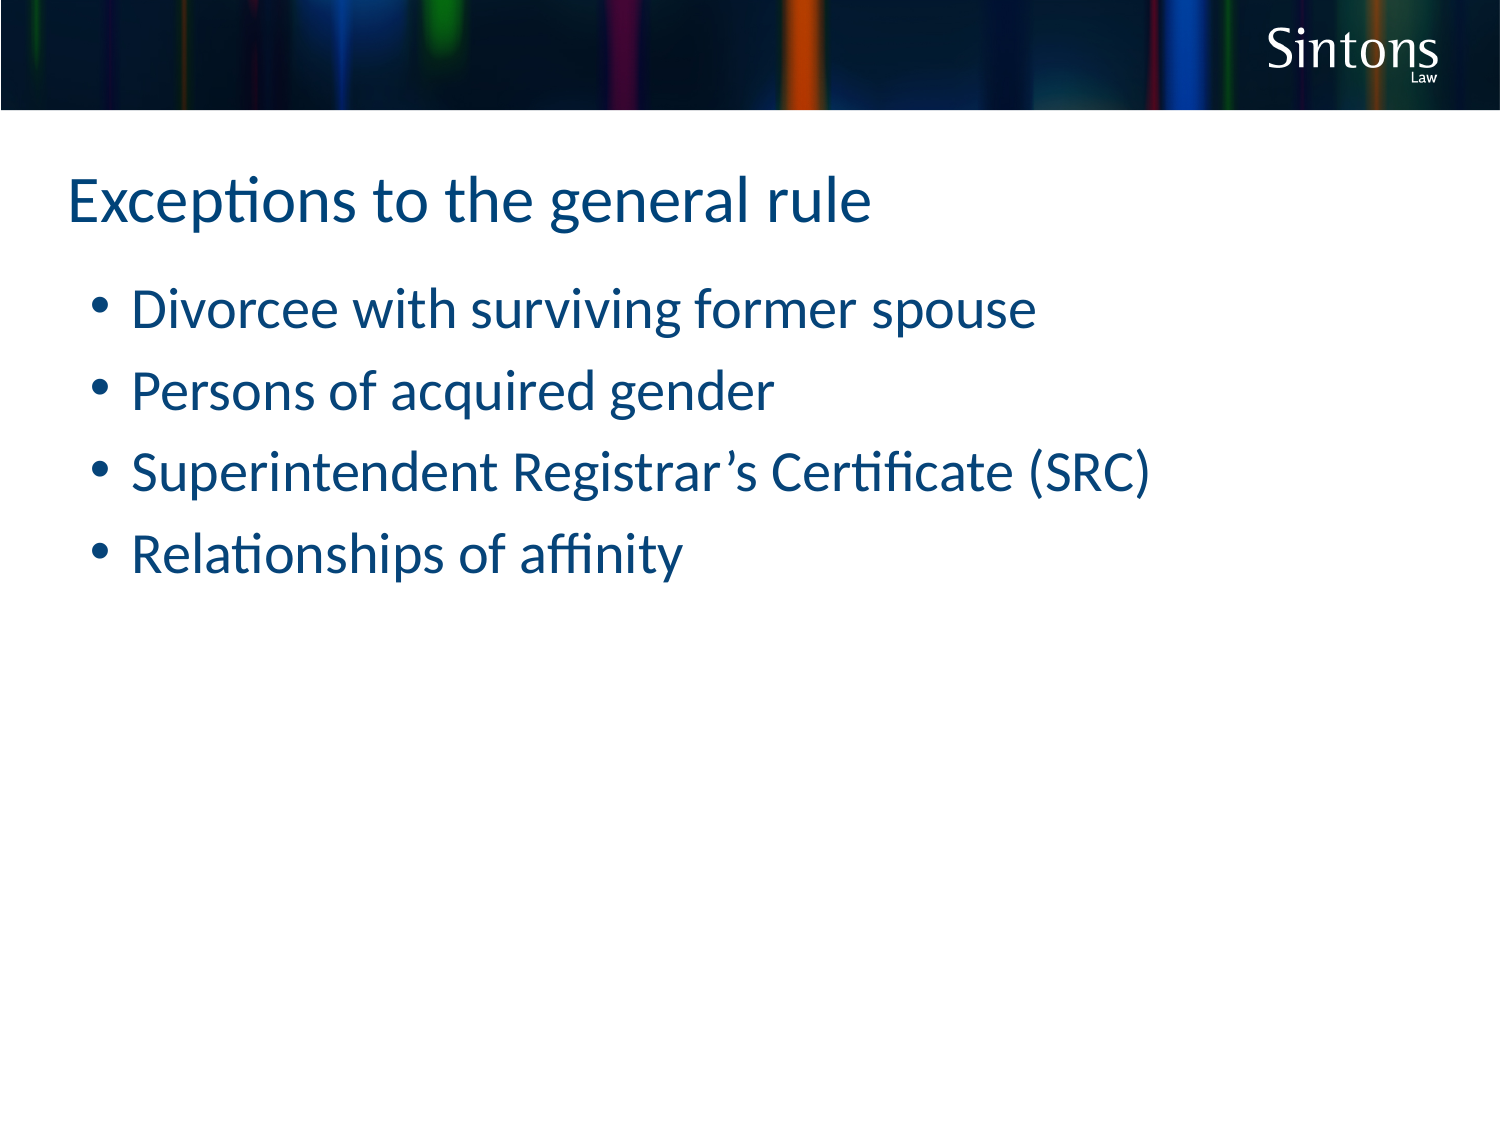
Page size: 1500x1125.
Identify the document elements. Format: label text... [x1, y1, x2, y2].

list Divorcee with surviving former spouse Persons of acquired gender Superintendent Registrar’s Certificate (SRC) Relationships of affinity [75, 262, 1481, 1005]
picture [1, 0, 1500, 1125]
list Exceptions to the general rule [53, 148, 1459, 256]
